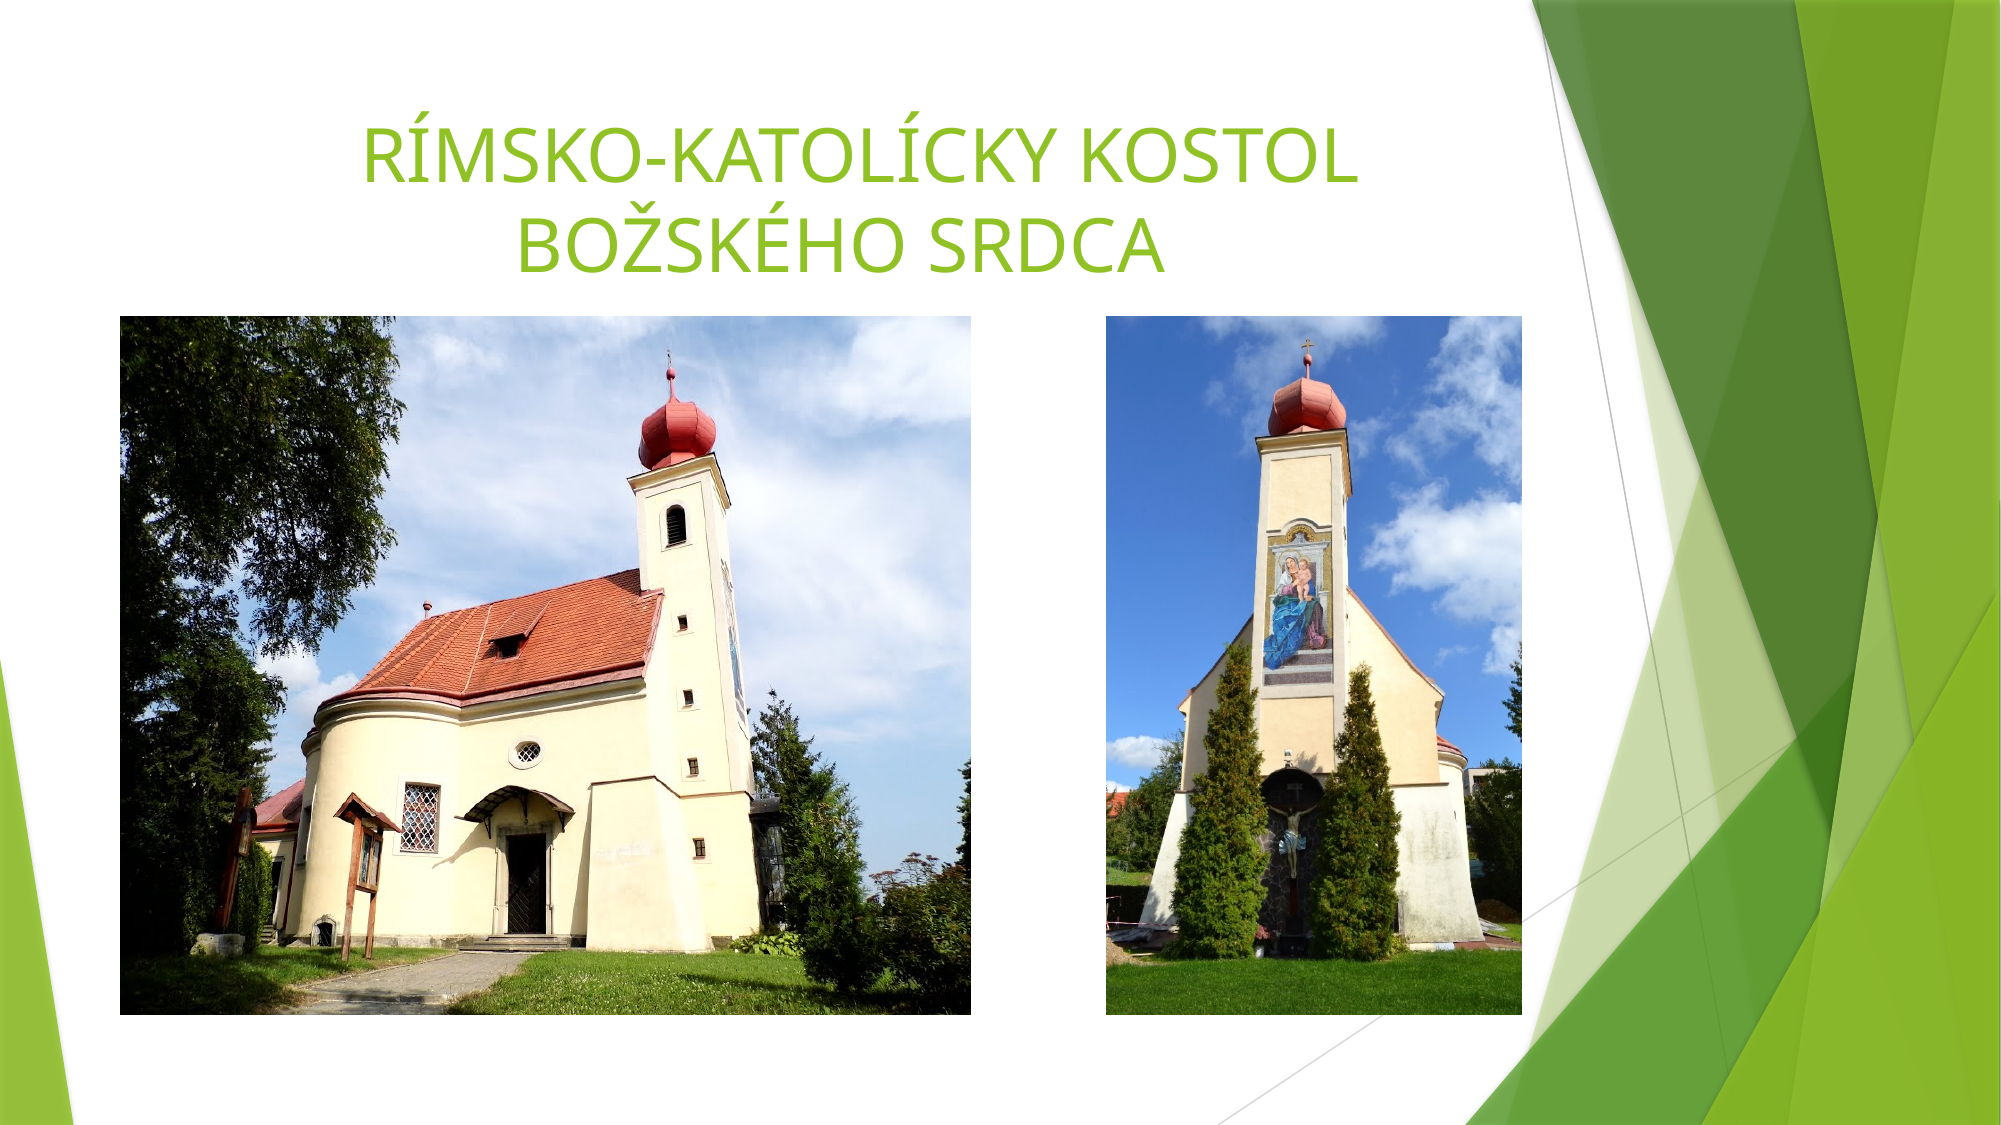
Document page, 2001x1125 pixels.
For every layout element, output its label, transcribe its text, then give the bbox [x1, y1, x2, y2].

picture [1106, 316, 1522, 1015]
title RÍMSKO-KATOLÍCKY KOSTOL BOŽSKÉHO SRDCA [111, 99, 1522, 317]
picture [120, 316, 972, 1015]
